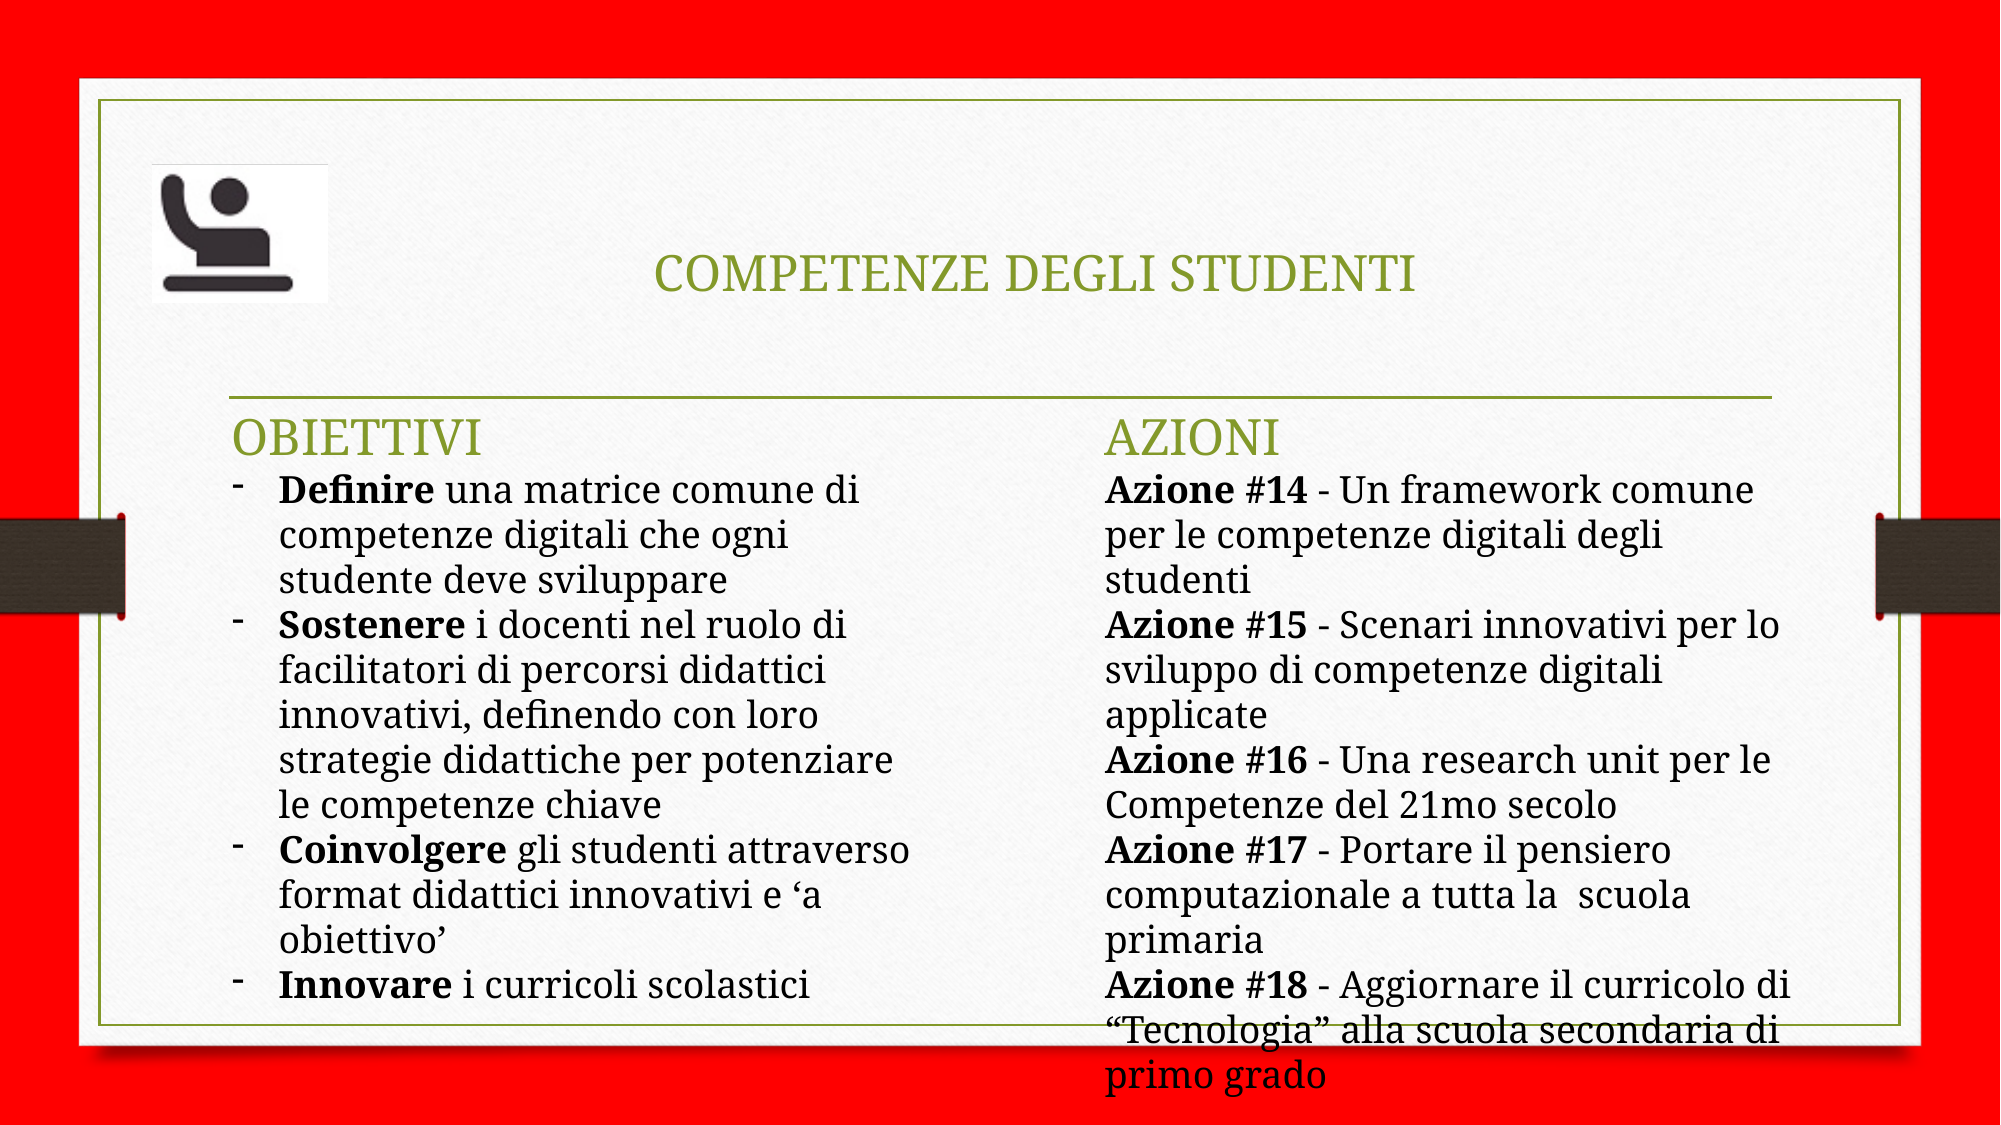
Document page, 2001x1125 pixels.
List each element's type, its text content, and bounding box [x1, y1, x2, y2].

text_box OBIETTIVI Definire una matrice comune di competenze digitali che ogni studente deve sviluppare Sostenere i docenti nel ruolo di facilitatori di percorsi didattici innovativi, definendo con loro strategie didattiche per potenziare le competenze chiave Coinvolgere gli studenti attraverso format didattici innovativi e ‘a obiettivo’ Innovare i curricoli scolastici [217, 398, 930, 1059]
text_box AZIONI Azione #14 - Un framework comune per le competenze digitali degli studenti Azione #15 - Scenari innovativi per lo sviluppo di competenze digitali applicate Azione #16 - Una research unit per le Competenze del 21mo secolo Azione #17 - Portare il pensiero computazionale a tutta la scuola primaria Azione #18 - Aggiornare il curricolo di “Tecnologia” alla scuola secondaria di primo grado [1090, 398, 1832, 1104]
text_box COMPETENZE DEGLI STUDENTI [473, 233, 1598, 309]
picture [0, 0, 2001, 1125]
